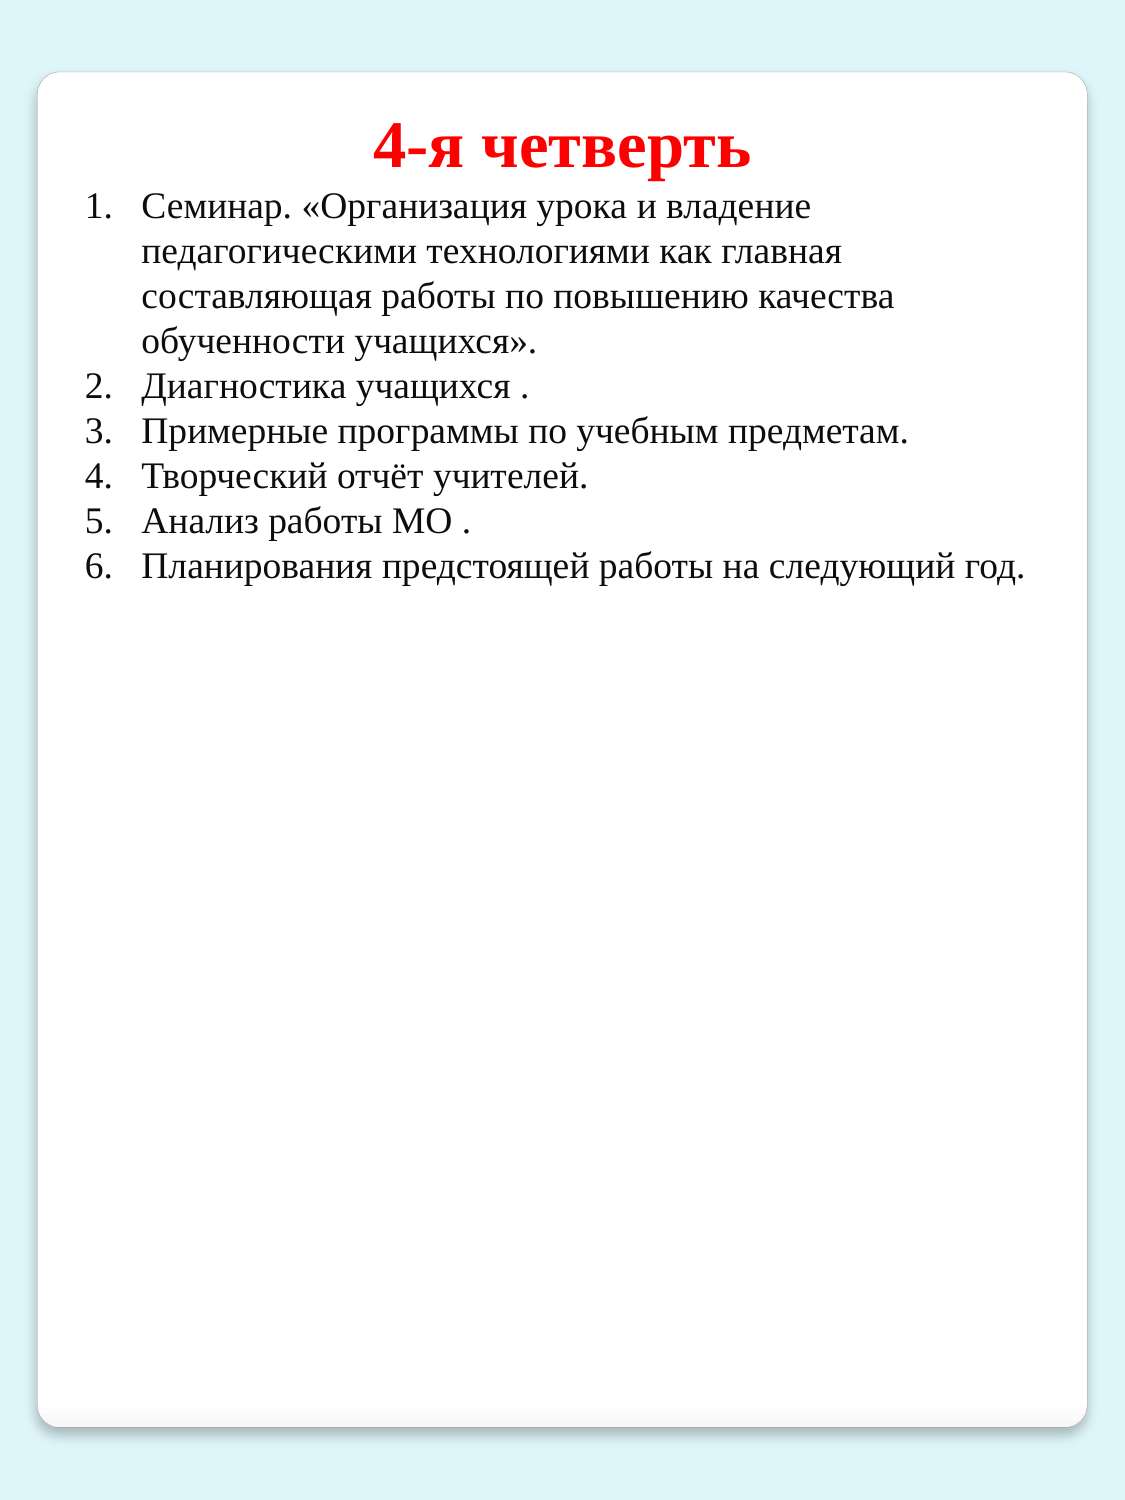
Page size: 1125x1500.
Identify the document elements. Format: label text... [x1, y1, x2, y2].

text_box 4-я четверть Семинар. «Организация урока и владение педагогическими технологиями как главная составляющая работы по повышению качества обученности учащихся». Диагностика учащихся . Примерные программы по учебным предметам. Творческий отчёт учителей. Анализ работы МО . Планирования предстоящей работы на следующий год. [70, 93, 1055, 639]
